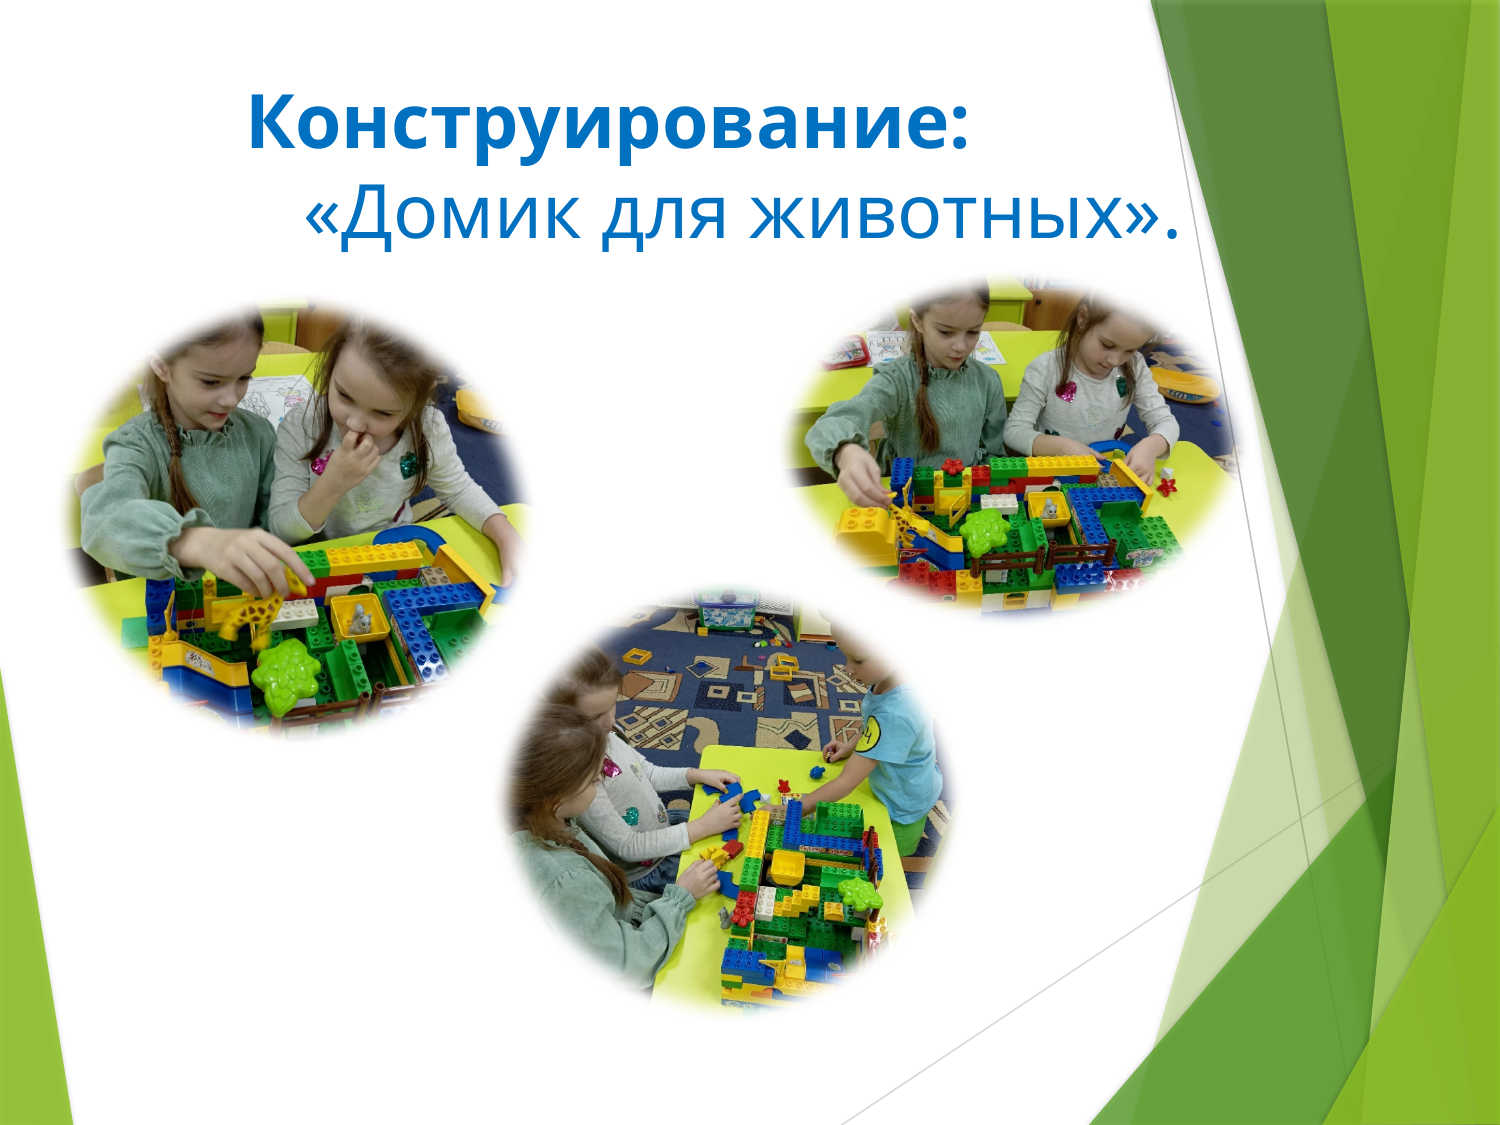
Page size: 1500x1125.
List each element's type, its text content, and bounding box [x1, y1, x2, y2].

text_box Конструирование: «Домик для животных». [230, 66, 1329, 352]
picture [52, 266, 1253, 1025]
